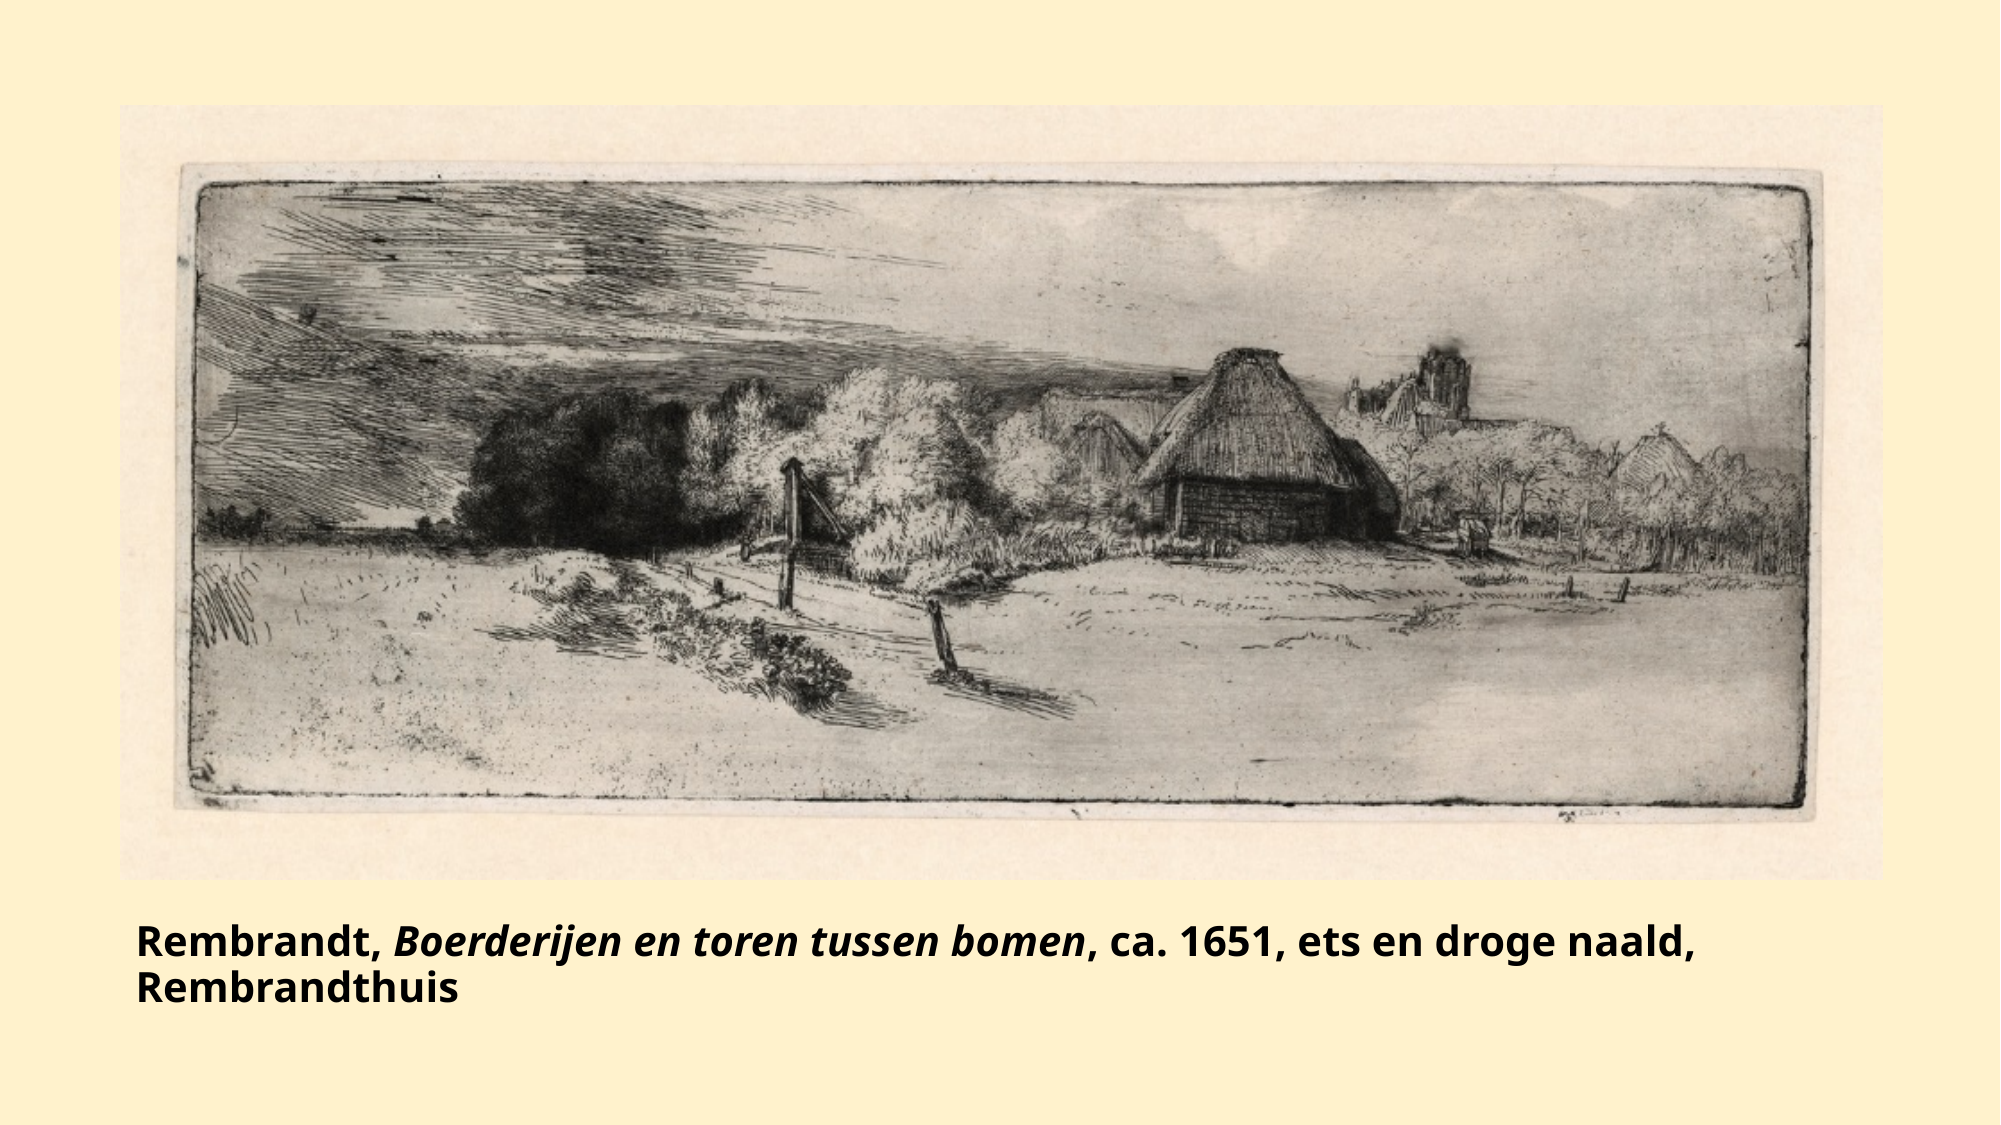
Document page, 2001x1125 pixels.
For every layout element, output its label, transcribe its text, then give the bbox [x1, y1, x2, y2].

title Rembrandt, Boerderijen en toren tussen bomen, ca. 1651, ets en droge naald, Rembrandthuis [120, 910, 1883, 1022]
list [120, 105, 1883, 880]
